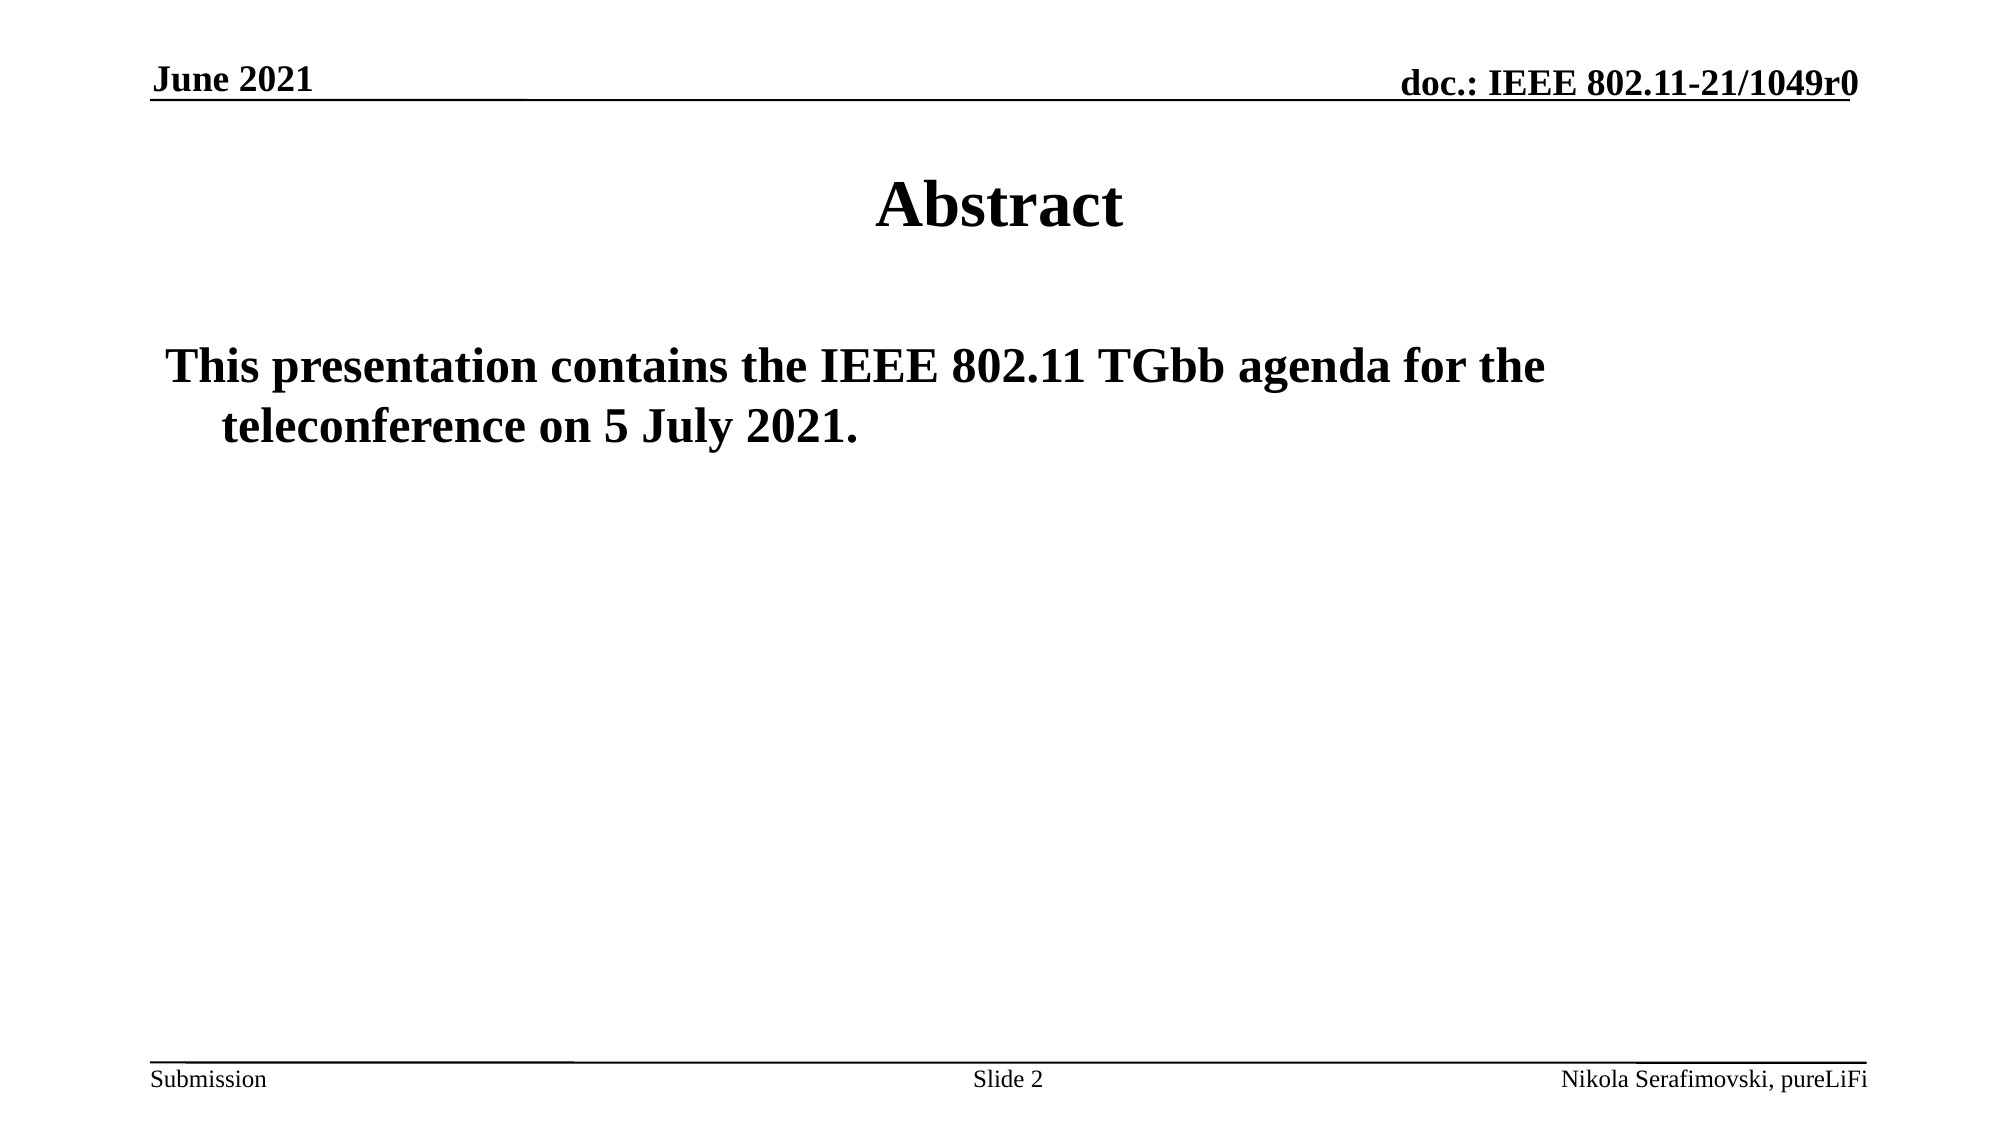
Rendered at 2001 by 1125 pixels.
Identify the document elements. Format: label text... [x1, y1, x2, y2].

footer Nikola Serafimovski, pureLiFi [1171, 1061, 1869, 1093]
slide_number Slide 2 [950, 1061, 1067, 1123]
title Abstract [149, 112, 1850, 288]
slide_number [152, 54, 563, 100]
list This presentation contains the IEEE 802.11 TGbb agenda for the teleconference on 5 July 2021. [149, 324, 1850, 1000]
